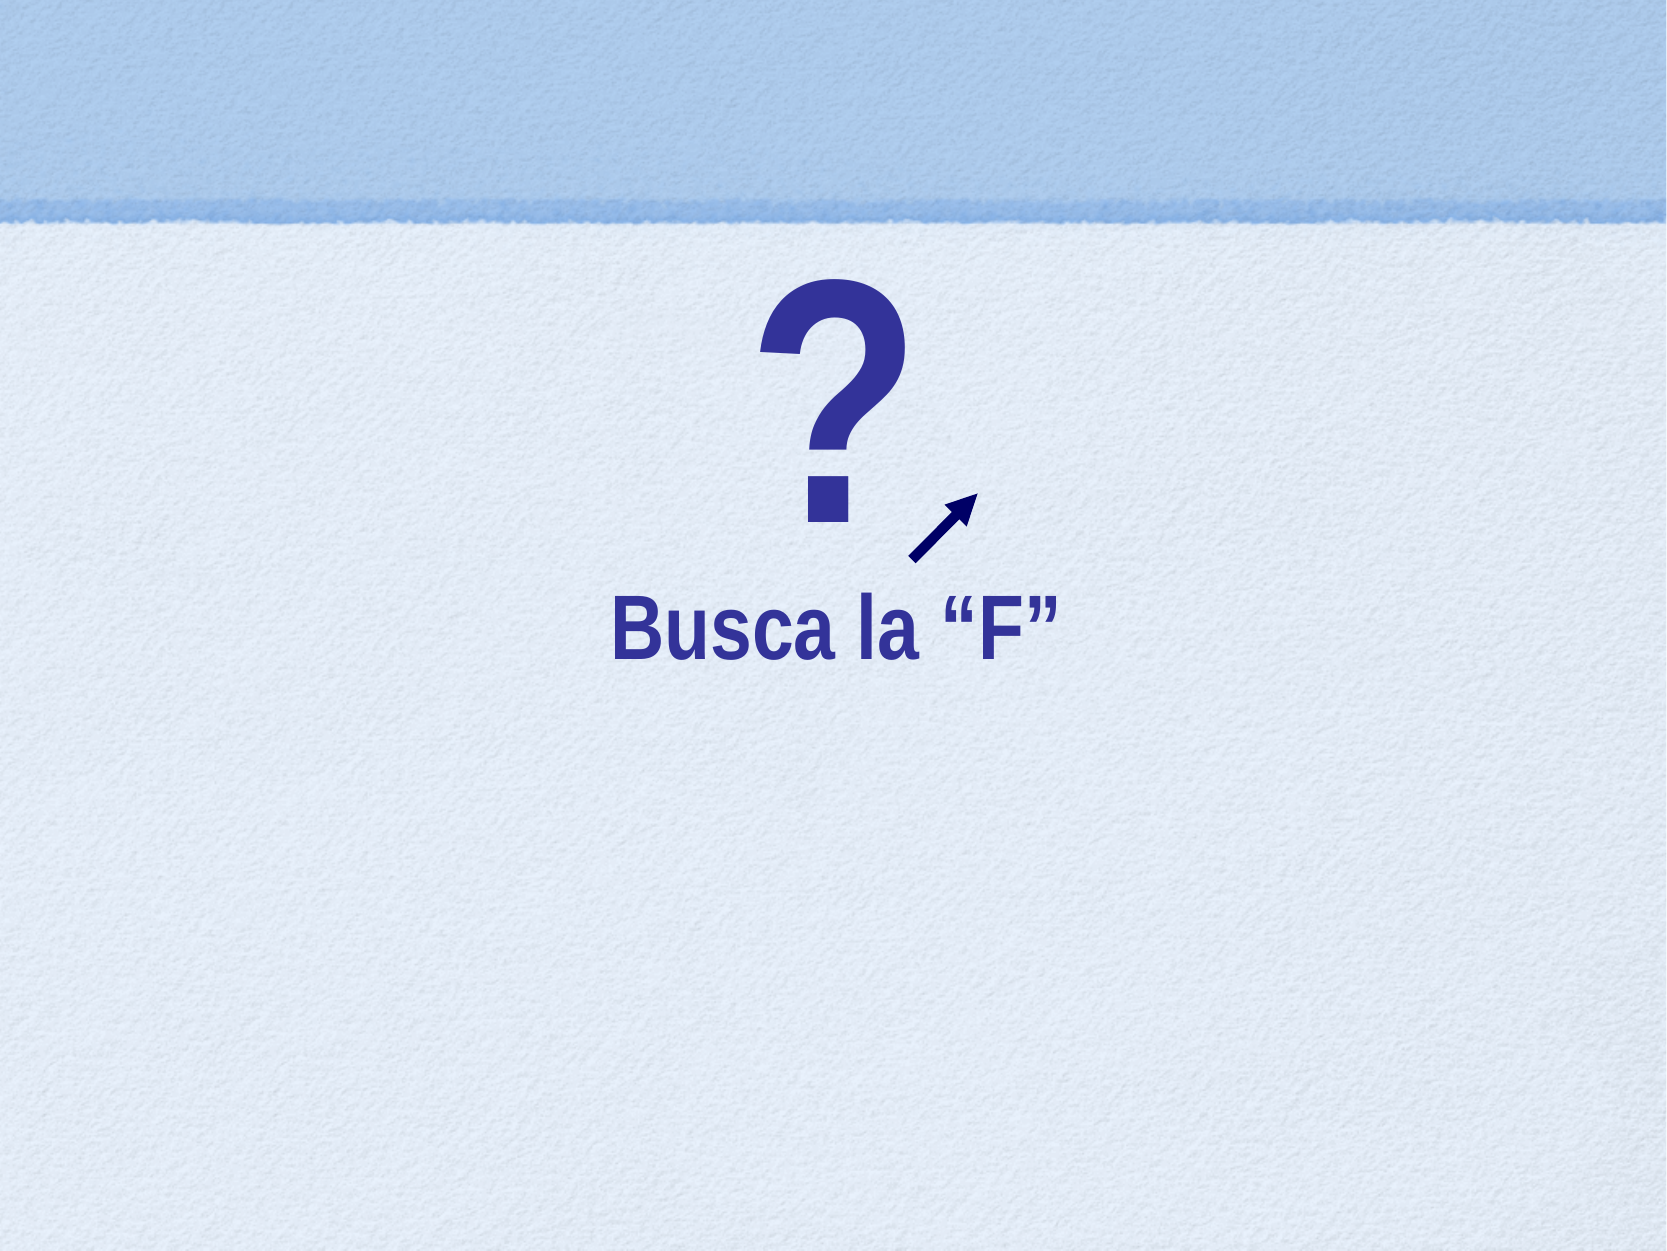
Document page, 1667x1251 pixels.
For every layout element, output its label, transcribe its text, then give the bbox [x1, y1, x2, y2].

picture [0, 0, 1667, 1251]
text_box ? [730, 166, 939, 559]
text_box Busca la “F” [593, 559, 1079, 686]
text_box [939, 493, 978, 533]
